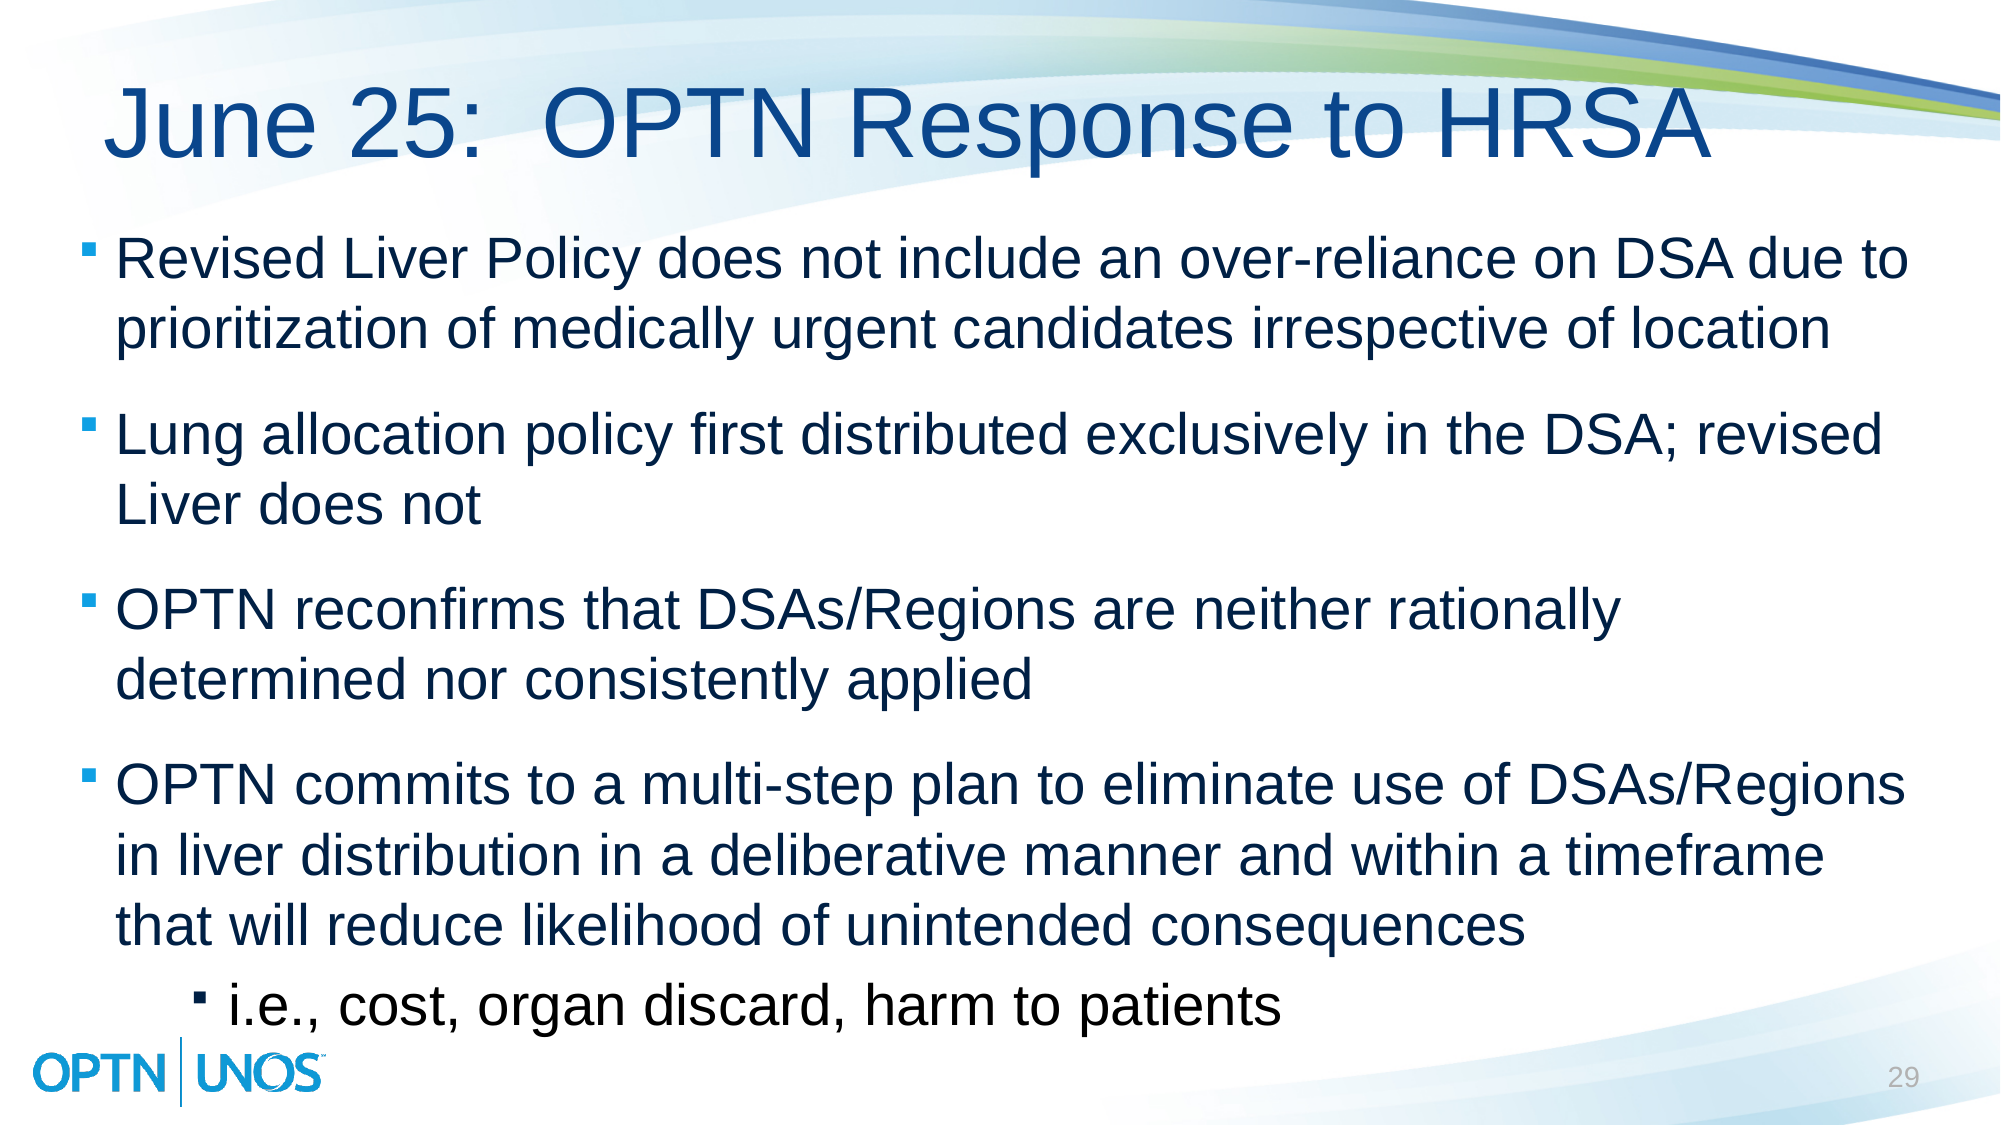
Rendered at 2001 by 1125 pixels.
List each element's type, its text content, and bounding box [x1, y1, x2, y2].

slide_number 29 [1596, 1046, 1936, 1106]
picture [0, 0, 2001, 1125]
list Revised Liver Policy does not include an over-reliance on DSA due to prioritization of medically urgent candidates irrespective of location Lung allocation policy first distributed exclusively in the DSA; revised Liver does not OPTN reconfirms that DSAs/Regions are neither rationally determined nor consistently applied OPTN commits to a multi-step plan to eliminate use of DSAs/Regions in liver distribution in a deliberative manner and within a timeframe that will reduce likelihood of unintended consequences i.e., cost, organ discard, harm to patients [63, 212, 1933, 1094]
title June 25: OPTN Response to HRSA [88, 47, 2000, 188]
